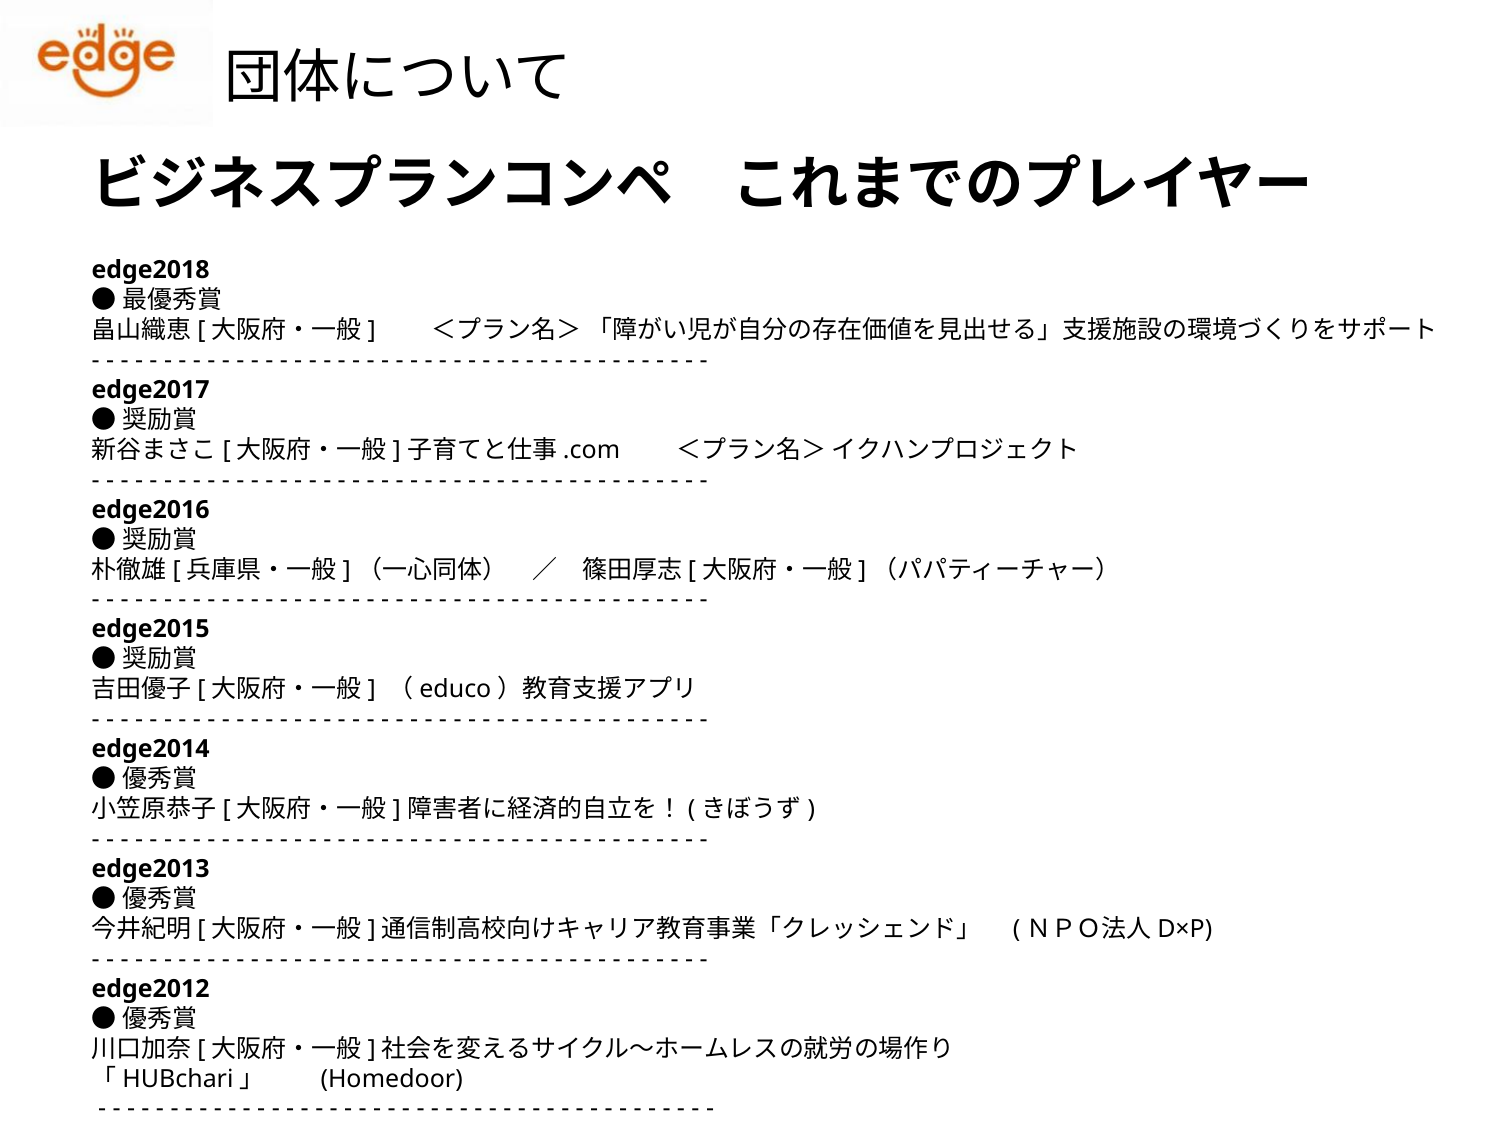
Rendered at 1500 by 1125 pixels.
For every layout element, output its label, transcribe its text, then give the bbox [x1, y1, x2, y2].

picture [0, 0, 213, 127]
text_box ビジネスプランコンペ これまでのプレイヤー [76, 138, 1353, 224]
text_box edge2018 ●最優秀賞 畠山織恵[大阪府・一般] ＜プラン名＞ 「障がい児が自分の存在価値を見出せる」支援施設の環境づくりをサポート - - - - - - - - - - - - - - - - - - - - - - - - - - - - - - - - - - - - - - - - - - - edge2017 ●奨励賞 新谷まさこ[大阪府・一般]子育てと仕事.com ＜プラン名＞ イクハンプロジェクト - - - - - - - - - - - - - - - - - - - - - - - - - - - - - - - - - - - - - - - - - - - edge2016 ●奨励賞 朴徹雄[兵庫県・一般]（一心同体） ／ 篠田厚志[大阪府・一般]（パパティーチャー） - - - - - - - - - - - - - - - - - - - - - - - - - - - - - - - - - - - - - - - - - - - edge2015 ●奨励賞 吉田優子[大阪府・一般] （educo）教育支援アプリ - - - - - - - - - - - - - - - - - - - - - - - - - - - - - - - - - - - - - - - - - - - edge2014 ●優秀賞 小笠原恭子[大阪府・一般]障害者に経済的自立を！(きぼうず) - - - - - - - - - - - - - - - - - - - - - - - - - - - - - - - - - - - - - - - - - - - edge2013 ●優秀賞 今井紀明[大阪府・一般]通信制高校向けキャリア教育事業「クレッシェンド」 (ＮＰＯ法人D×P) - - - - - - - - - - - - - - - - - - - - - - - - - - - - - - - - - - - - - - - - - - - edge2012 ●優秀賞 川口加奈[大阪府・一般]社会を変えるサイクル〜ホームレスの就労の場作り 「HUBchari」 (Homedoor) - - - - - - - - - - - - - - - - - - - - - - - - - - - - - - - - - - - - - - - - - - - [76, 246, 1483, 1125]
text_box 団体について [209, 31, 588, 117]
